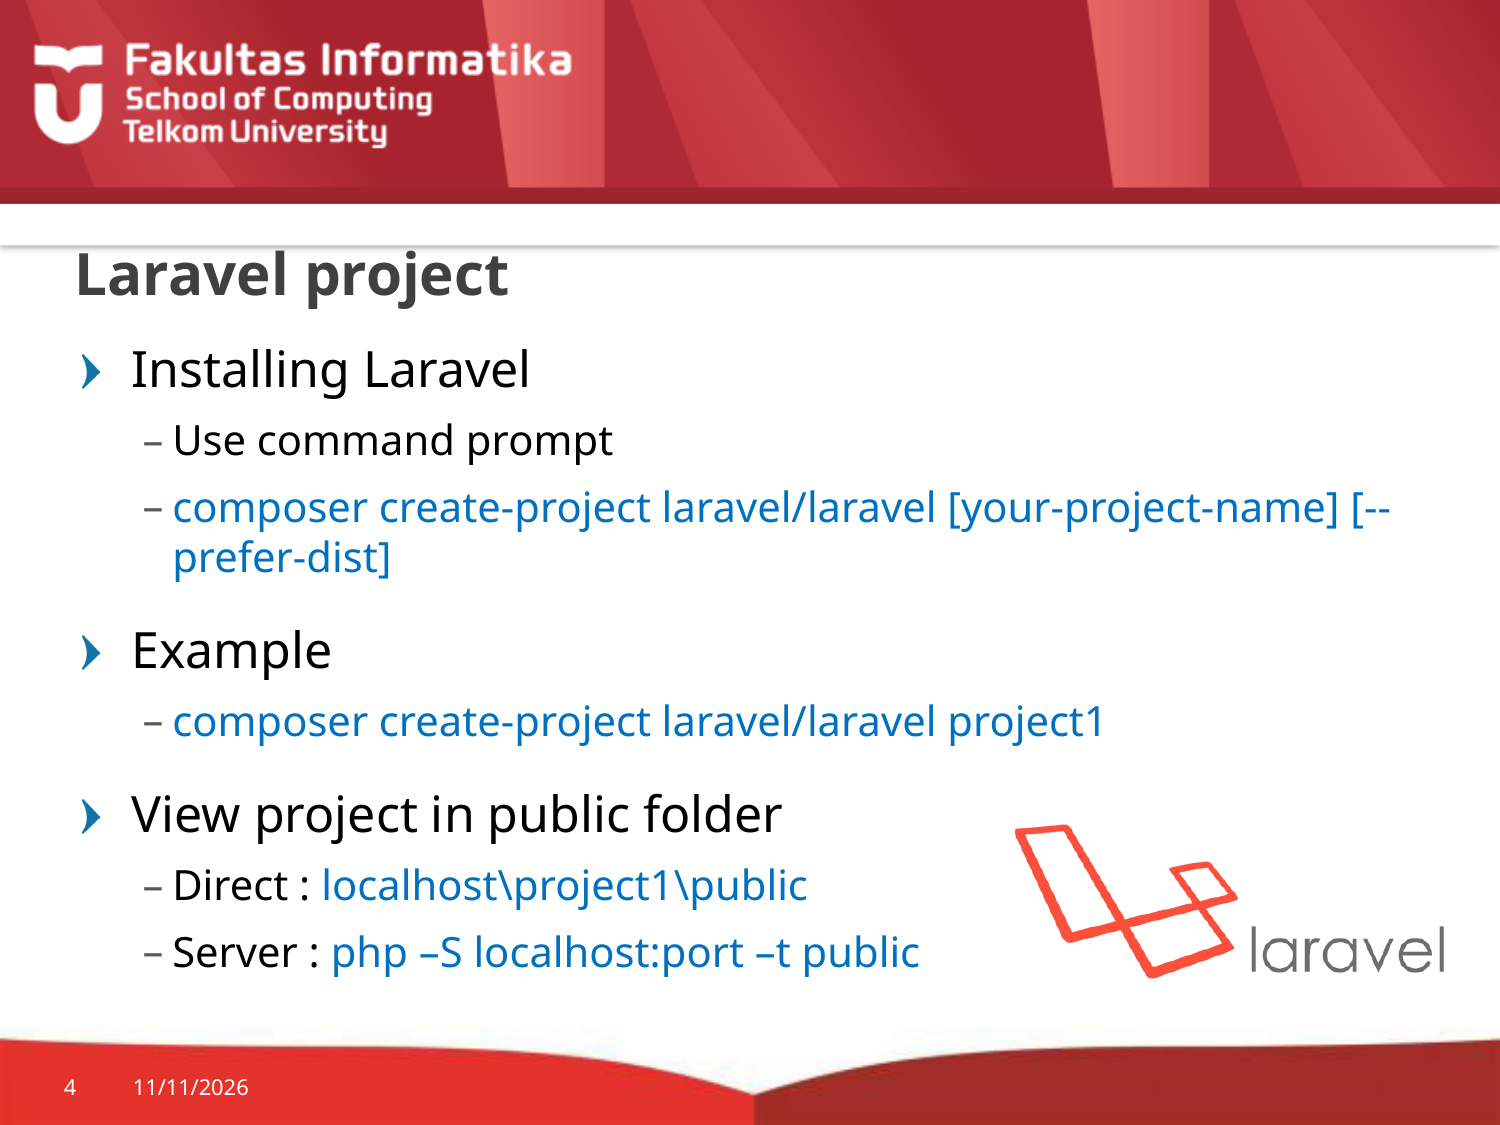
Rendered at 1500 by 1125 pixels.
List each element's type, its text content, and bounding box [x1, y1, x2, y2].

picture [0, 0, 1500, 203]
picture [75, 343, 104, 391]
picture [75, 788, 104, 836]
picture [0, 1024, 1500, 1125]
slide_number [132, 1058, 403, 1119]
title Laravel project [59, 219, 1426, 325]
list Installing Laravel Use command prompt composer create-project laravel/laravel [your-project-name] [--prefer-dist] Example composer create-project laravel/laravel project1 View project in public folder Direct : localhost\project1\public Server : php –S localhost:port –t public [60, 329, 1426, 990]
slide_number 4 [63, 1058, 123, 1119]
picture [75, 624, 104, 672]
picture [993, 811, 1469, 991]
